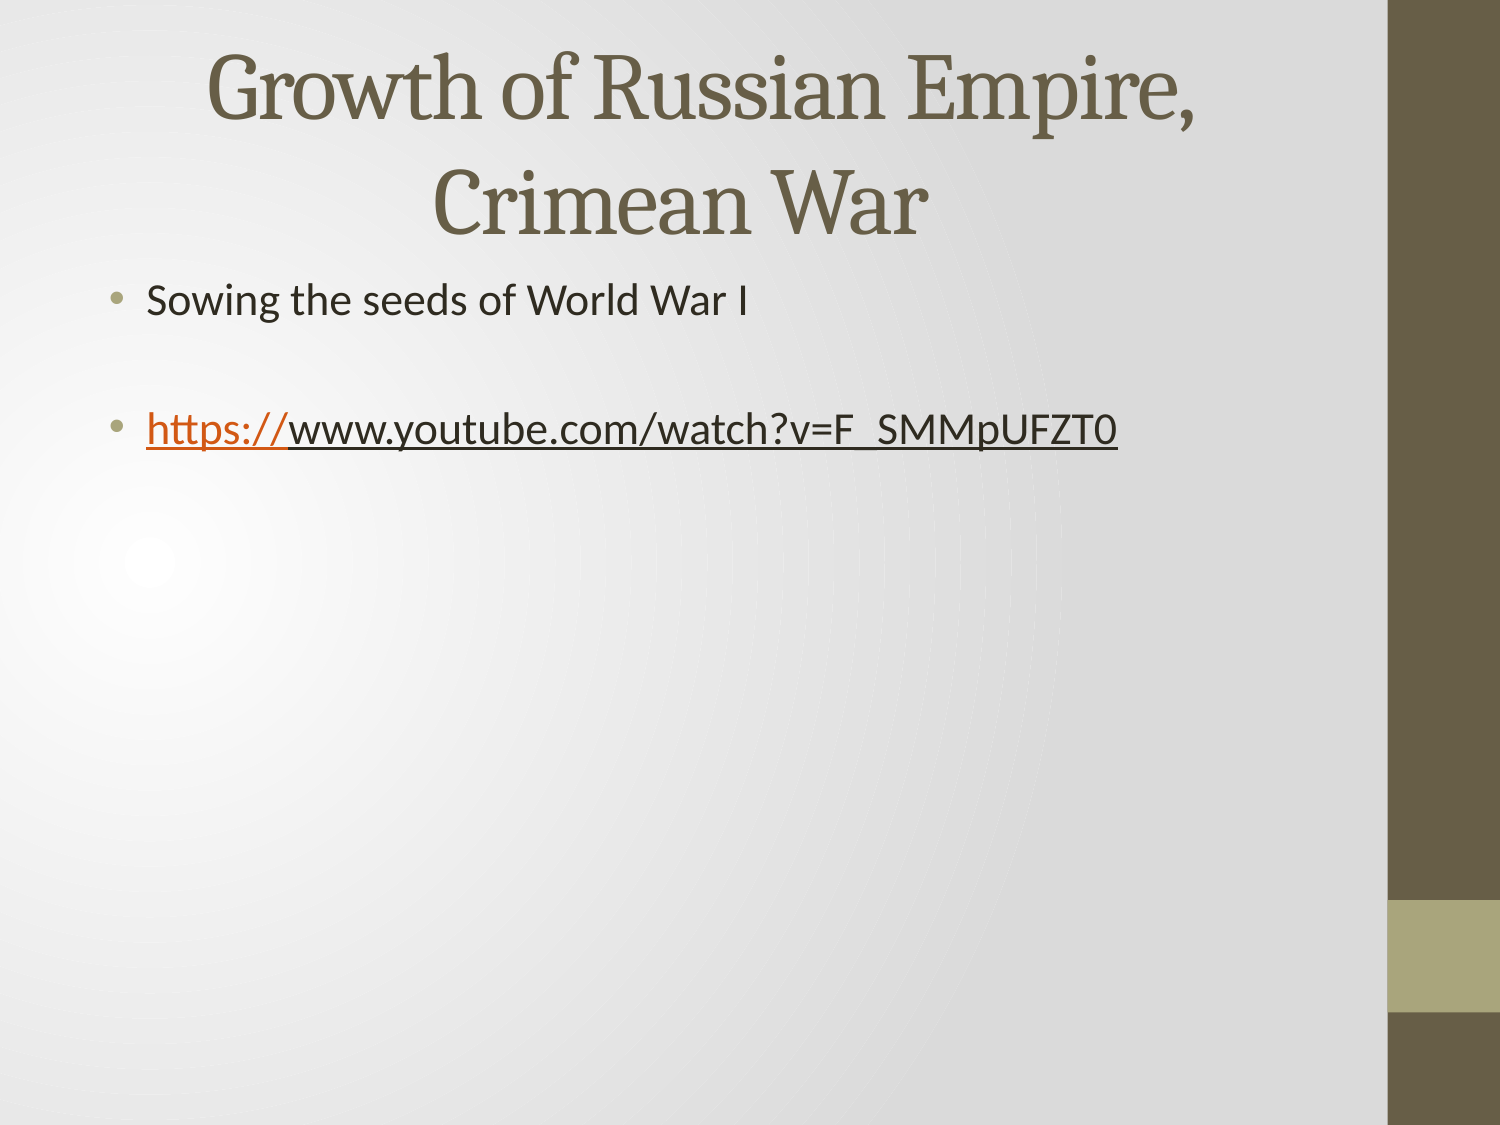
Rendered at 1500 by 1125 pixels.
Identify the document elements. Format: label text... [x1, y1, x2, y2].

title Growth of Russian Empire, Crimean War [75, 45, 1325, 233]
list Sowing the seeds of World War I https://www.youtube.com/watch?v=F_SMMpUFZT0 [75, 262, 1325, 1050]
